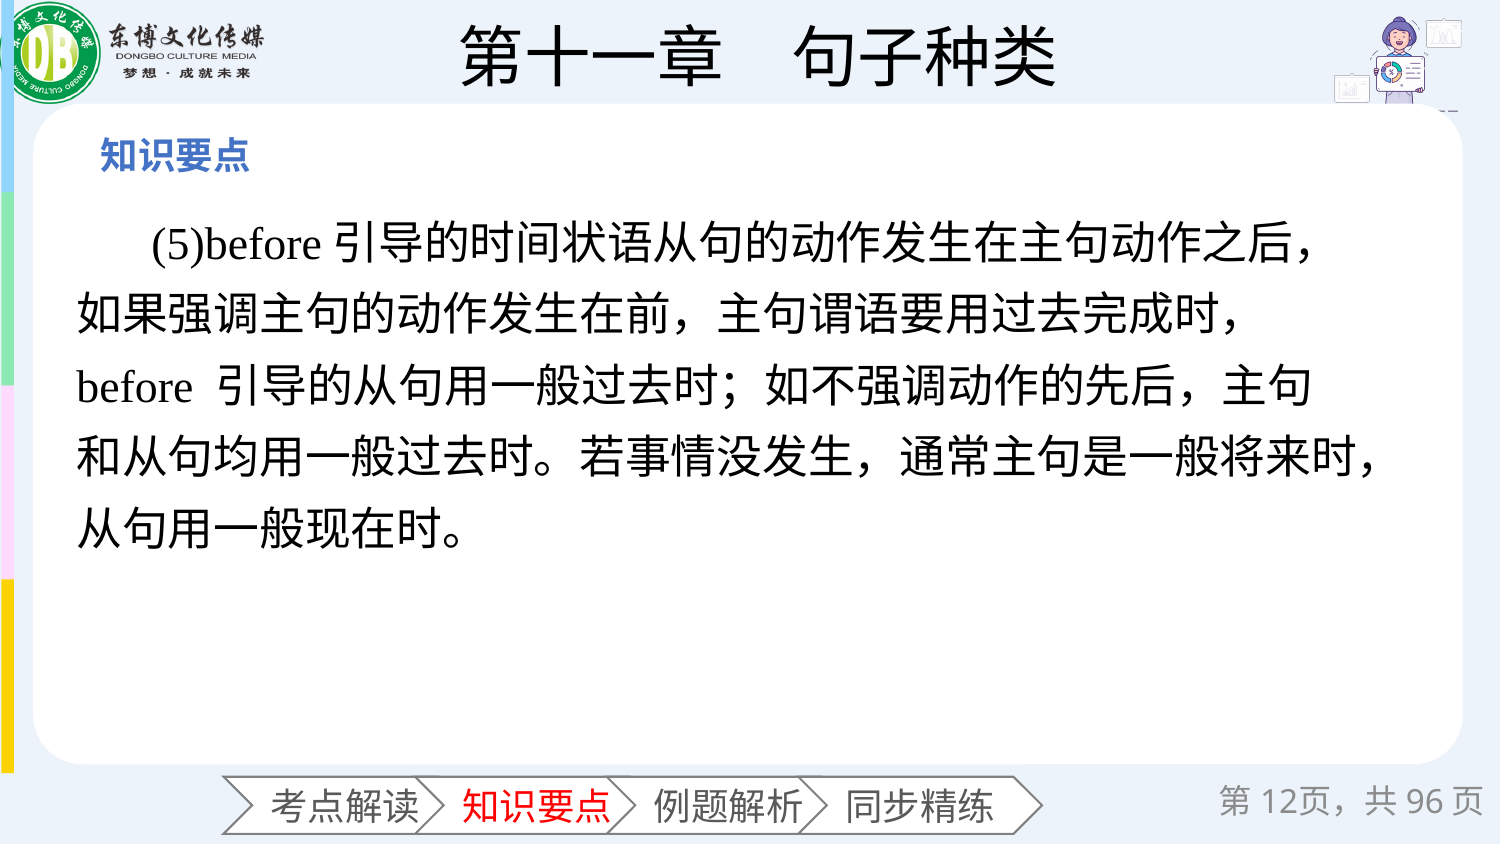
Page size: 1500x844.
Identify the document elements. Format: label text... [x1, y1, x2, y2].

picture [1312, 0, 1487, 131]
picture [14, 1, 265, 104]
slide_number 第页，共96页 [1195, 780, 1500, 826]
text_box (5)before引导的时间状语从句的动作发生在主句动作之后，如果强调主句的动作发生在前，主句谓语要用过去完成时， before 引导的从句用一般过去时；如不强调动作的先后，主句和从句均用一般过去时。若事情没发生，通常主句是一般将来时，从句用一般现在时。 [61, 189, 1375, 602]
